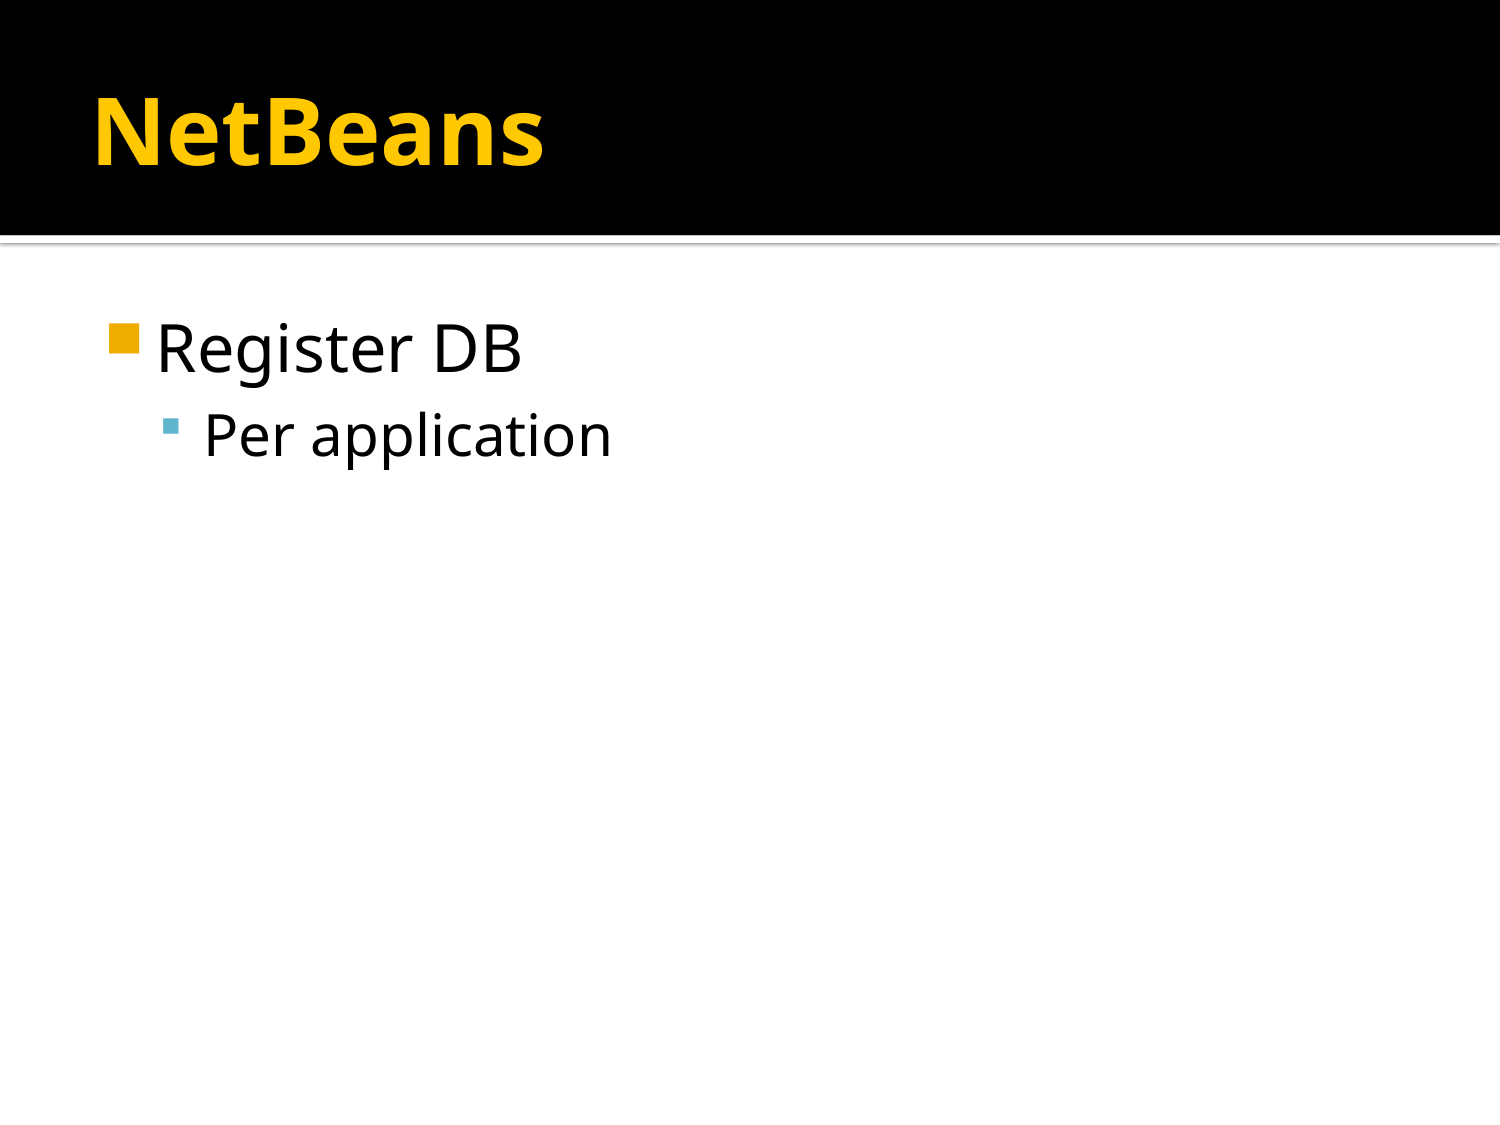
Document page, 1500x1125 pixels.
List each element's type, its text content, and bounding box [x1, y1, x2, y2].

list Register DB Per application [74, 290, 1426, 1051]
title NetBeans [75, 25, 1425, 231]
